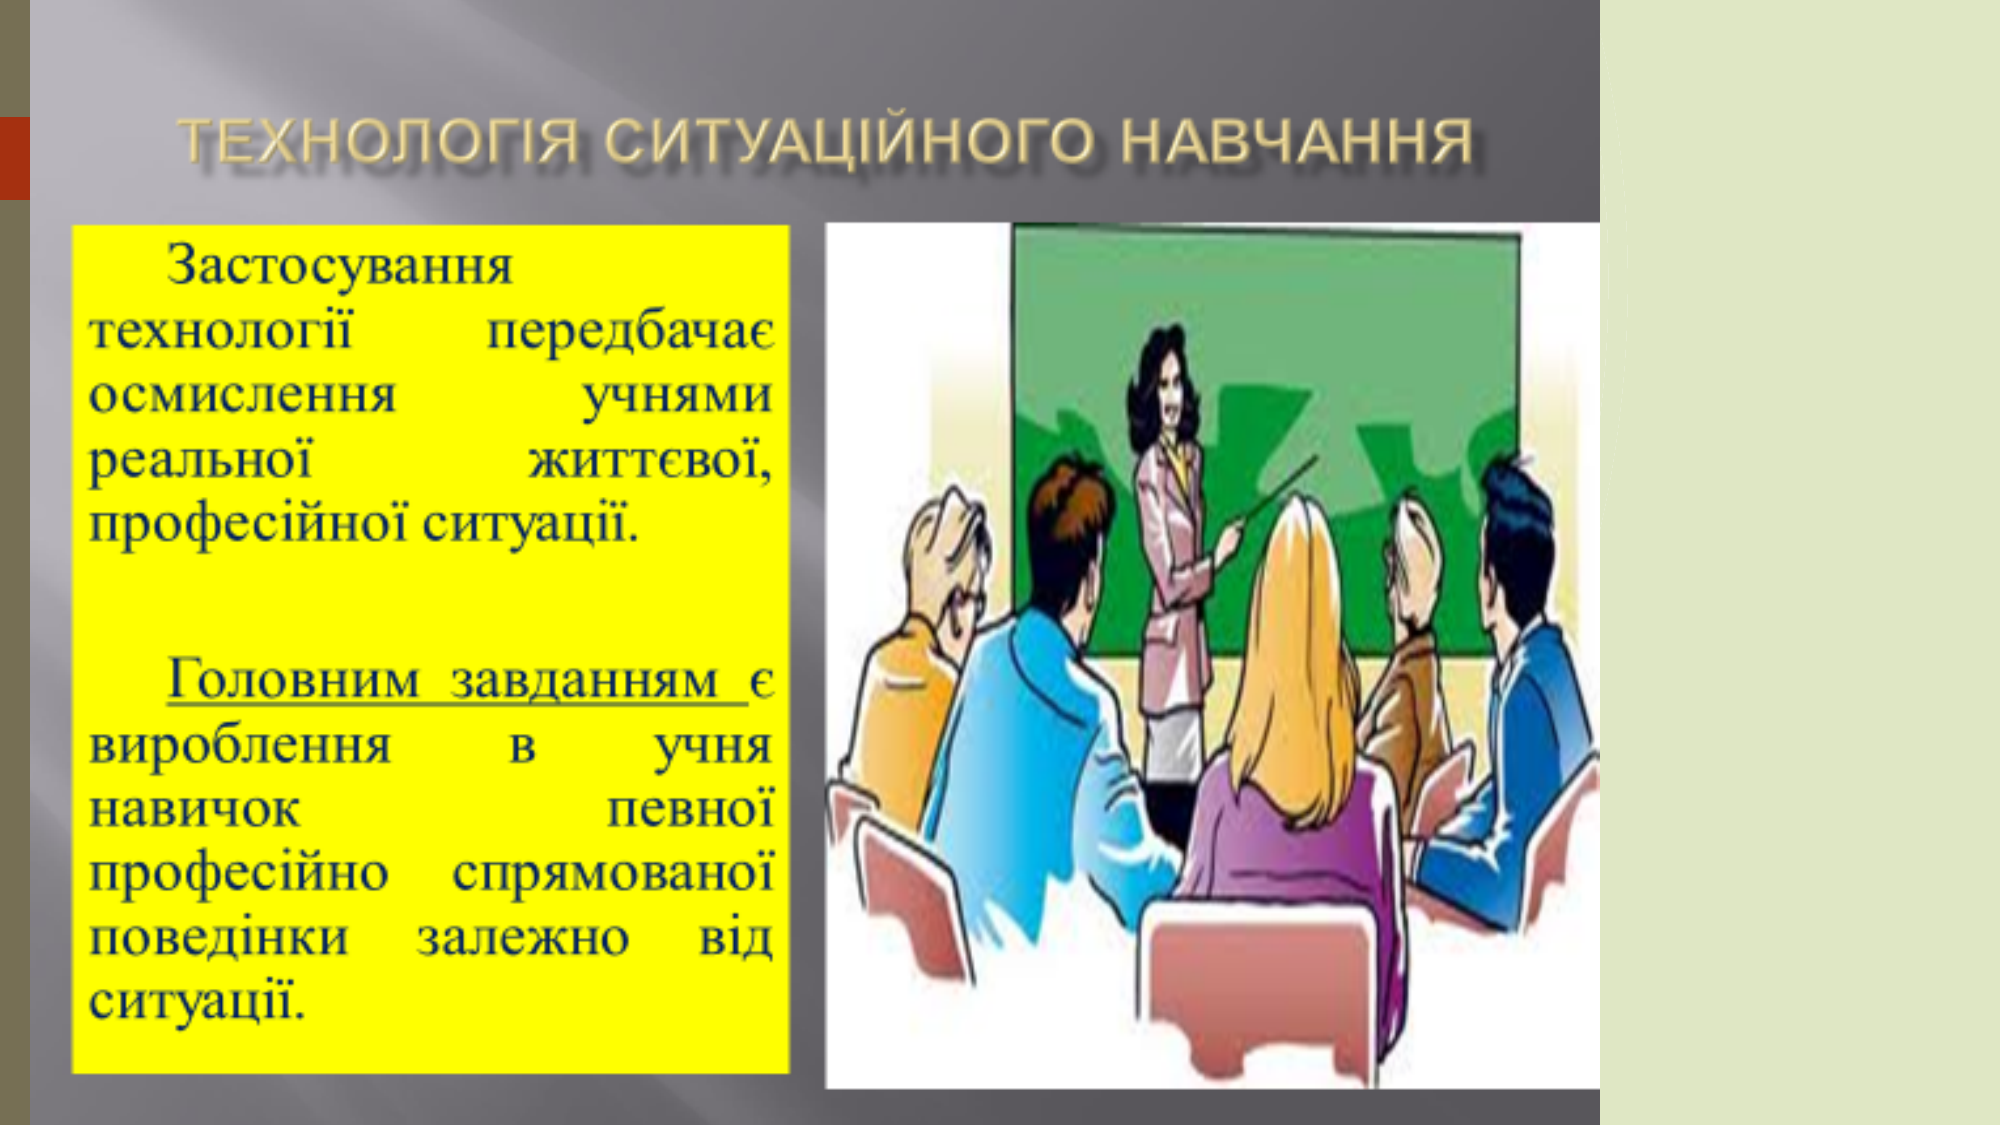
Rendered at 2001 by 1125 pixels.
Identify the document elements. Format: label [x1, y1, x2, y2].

picture [29, 0, 1600, 1125]
